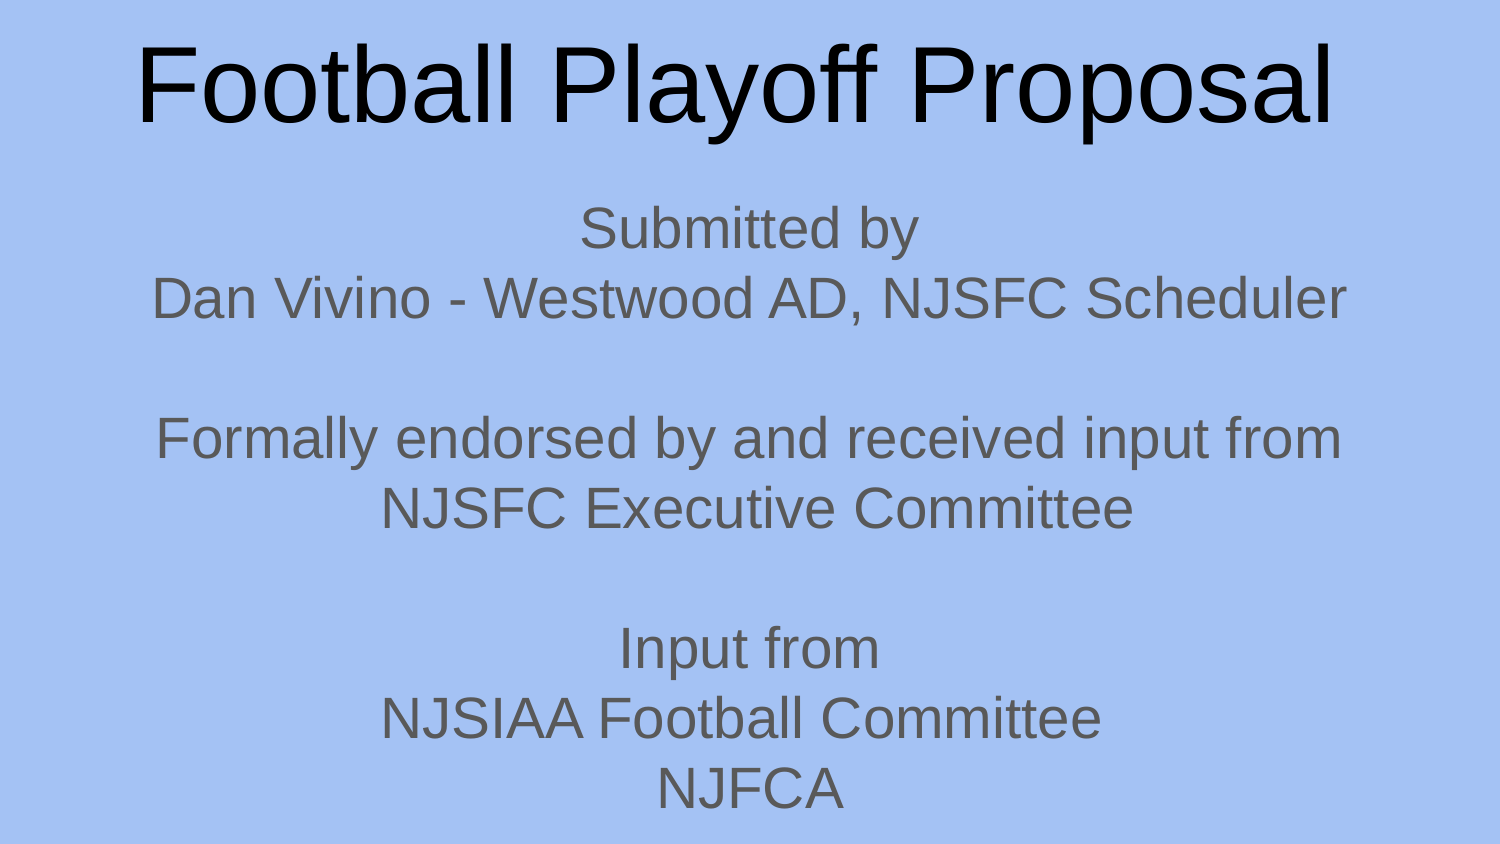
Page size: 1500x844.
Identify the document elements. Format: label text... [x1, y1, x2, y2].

title Football Playoff Proposal [51, 14, 1449, 159]
subtitle Submitted by Dan Vivino - Westwood AD, NJSFC Scheduler Formally endorsed by and received input from NJSFC Executive Committee Input from NJSIAA Football Committee NJFCA [51, 175, 1449, 844]
